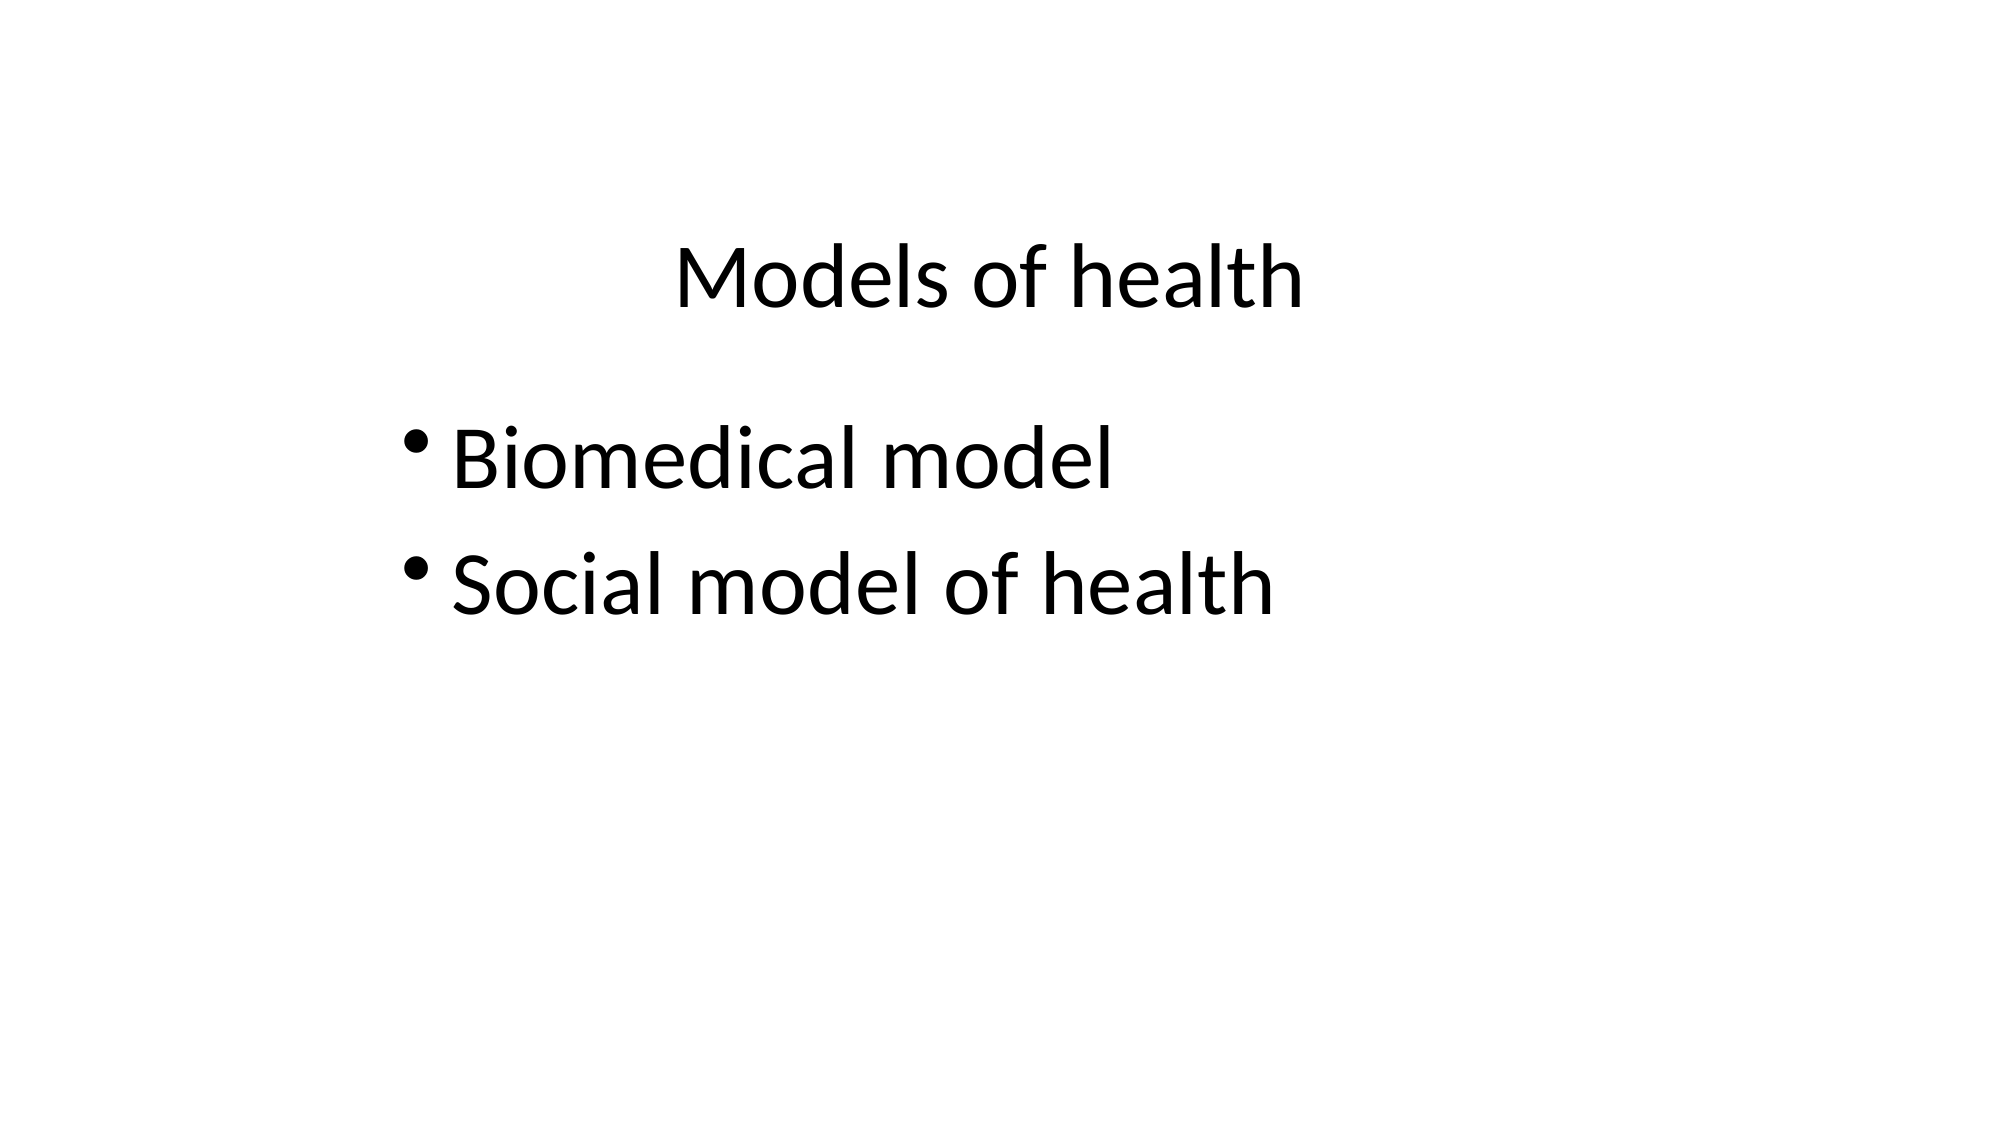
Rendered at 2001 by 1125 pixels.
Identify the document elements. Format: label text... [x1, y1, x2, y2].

text_box Models of health Biomedical model Social model of health [398, 213, 1527, 633]
